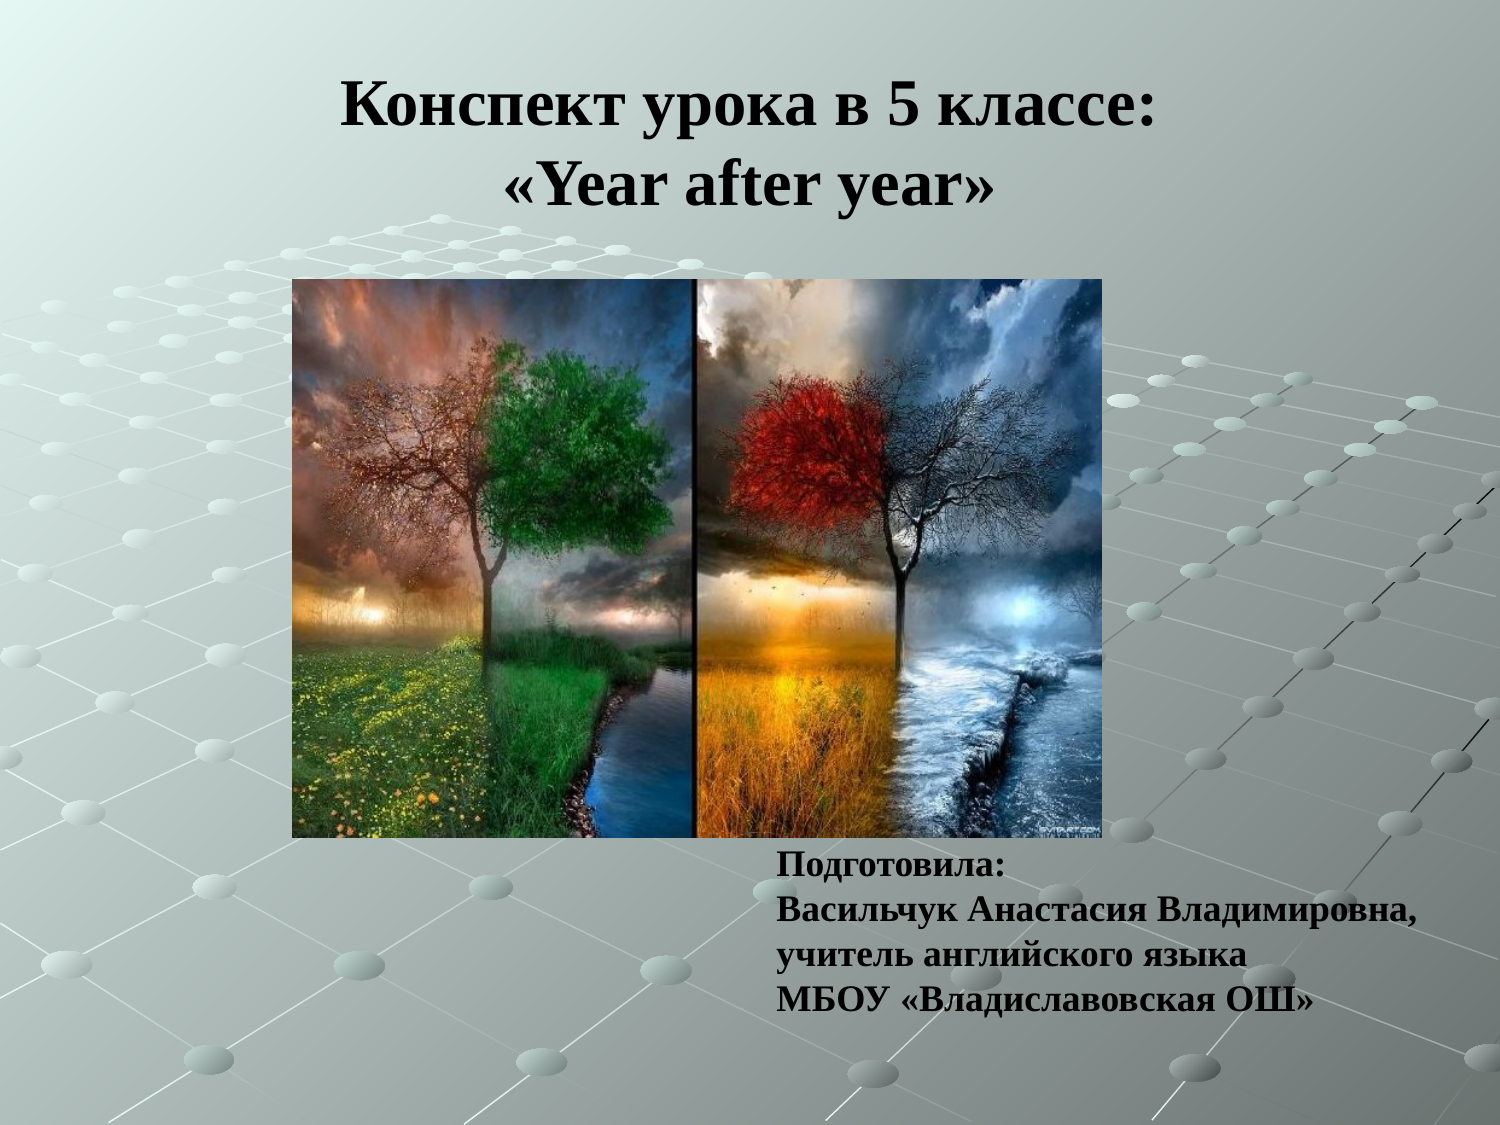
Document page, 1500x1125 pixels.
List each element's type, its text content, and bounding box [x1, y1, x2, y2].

title Конспект урока в 5 классе: «Year after year» [74, 44, 1426, 233]
picture [292, 279, 1102, 839]
text_box Подготовила: Васильчук Анастасия Владимировна, учитель английского языка МБОУ «Владиславовская ОШ» [761, 831, 1442, 1027]
